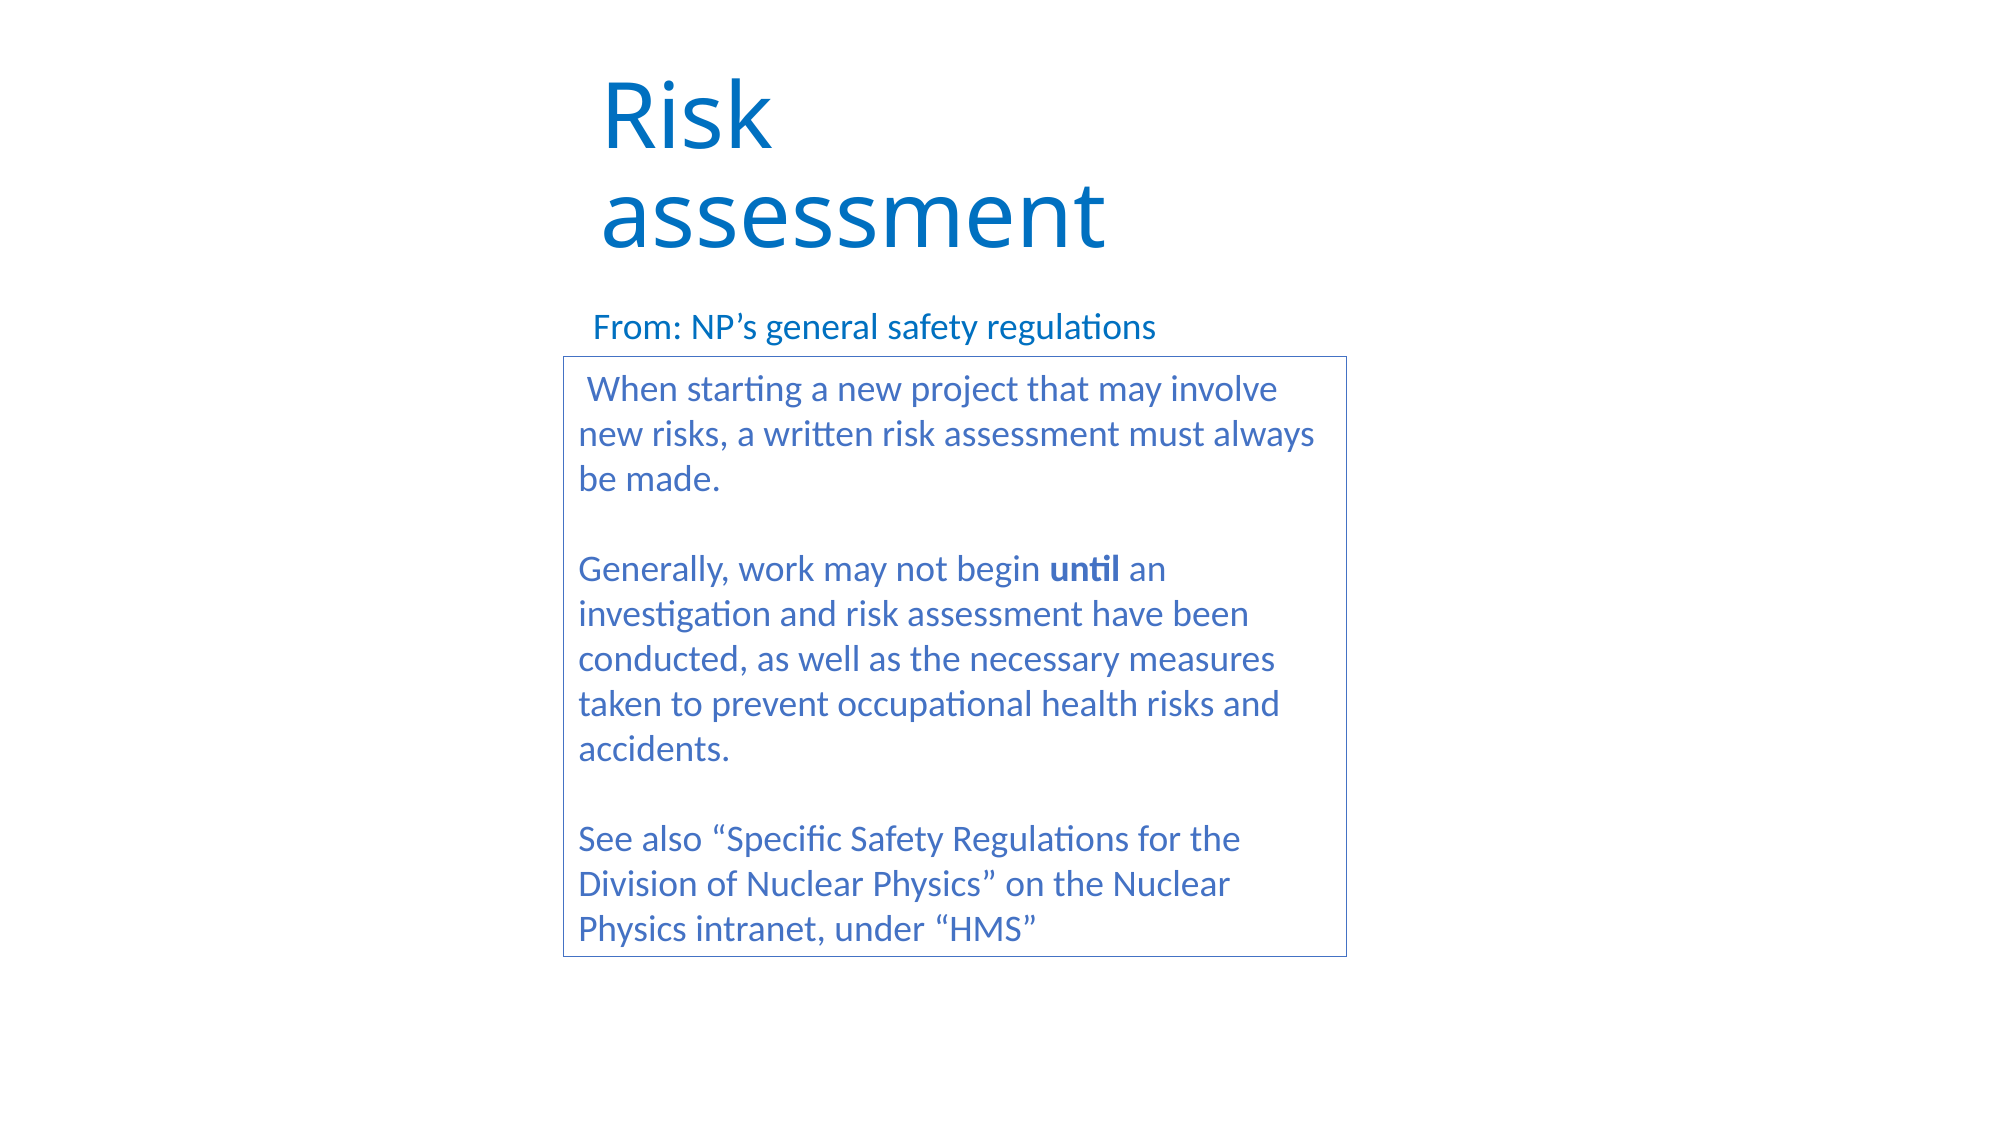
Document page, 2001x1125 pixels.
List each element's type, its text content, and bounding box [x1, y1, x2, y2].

text_box Risk assessment [585, 59, 1221, 278]
text_box From: NP’s general safety regulations [578, 294, 1173, 355]
text_box When starting a new project that may involve new risks, a written risk assessment must always be made. Generally, work may not begin until an investigation and risk assessment have been conducted, as well as the necessary measures taken to prevent occupational health risks and accidents. See also “Specific Safety Regulations for the Division of Nuclear Physics” on the Nuclear Physics intranet, under “HMS” [563, 356, 1347, 957]
